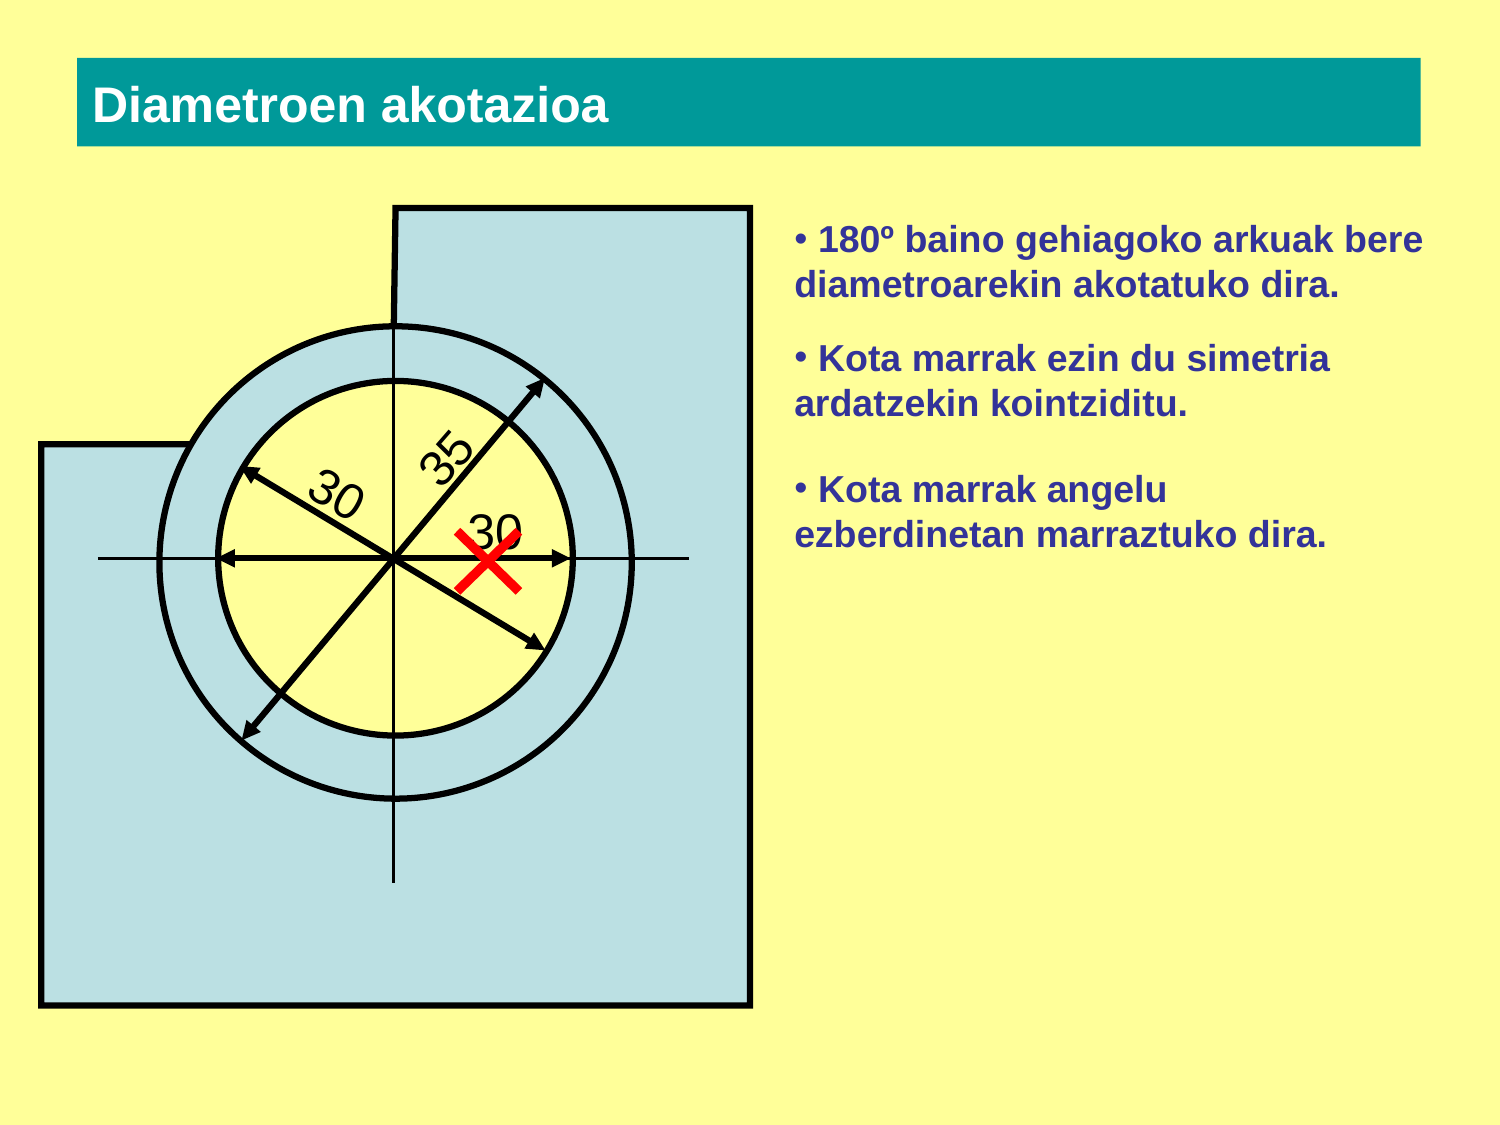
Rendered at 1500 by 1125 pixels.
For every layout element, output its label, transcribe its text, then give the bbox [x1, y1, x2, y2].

text_box [398, 749, 541, 799]
text_box [250, 749, 388, 799]
text_box [159, 567, 236, 737]
text_box [218, 484, 234, 556]
text_box 180º baino gehiagoko arkuak bere diametroarekin akotatuko dira. [779, 207, 1452, 313]
text_box Diametroen akotazioa [77, 57, 1421, 147]
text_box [456, 530, 520, 592]
text_box [250, 326, 388, 376]
text_box [551, 472, 573, 556]
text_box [241, 377, 545, 465]
text_box Kota marrak angelu ezberdinetan marraztuko dira. [779, 457, 1400, 563]
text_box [241, 658, 545, 741]
text_box Kota marrak ezin du simetria ardatzekin kointziditu. [779, 326, 1459, 432]
text_box [550, 383, 632, 557]
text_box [239, 465, 546, 557]
text_box [398, 326, 541, 376]
text_box [218, 568, 234, 632]
text_box [159, 388, 236, 557]
text_box [41, 208, 751, 1006]
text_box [239, 567, 546, 651]
text_box [550, 567, 632, 742]
text_box [551, 568, 573, 644]
